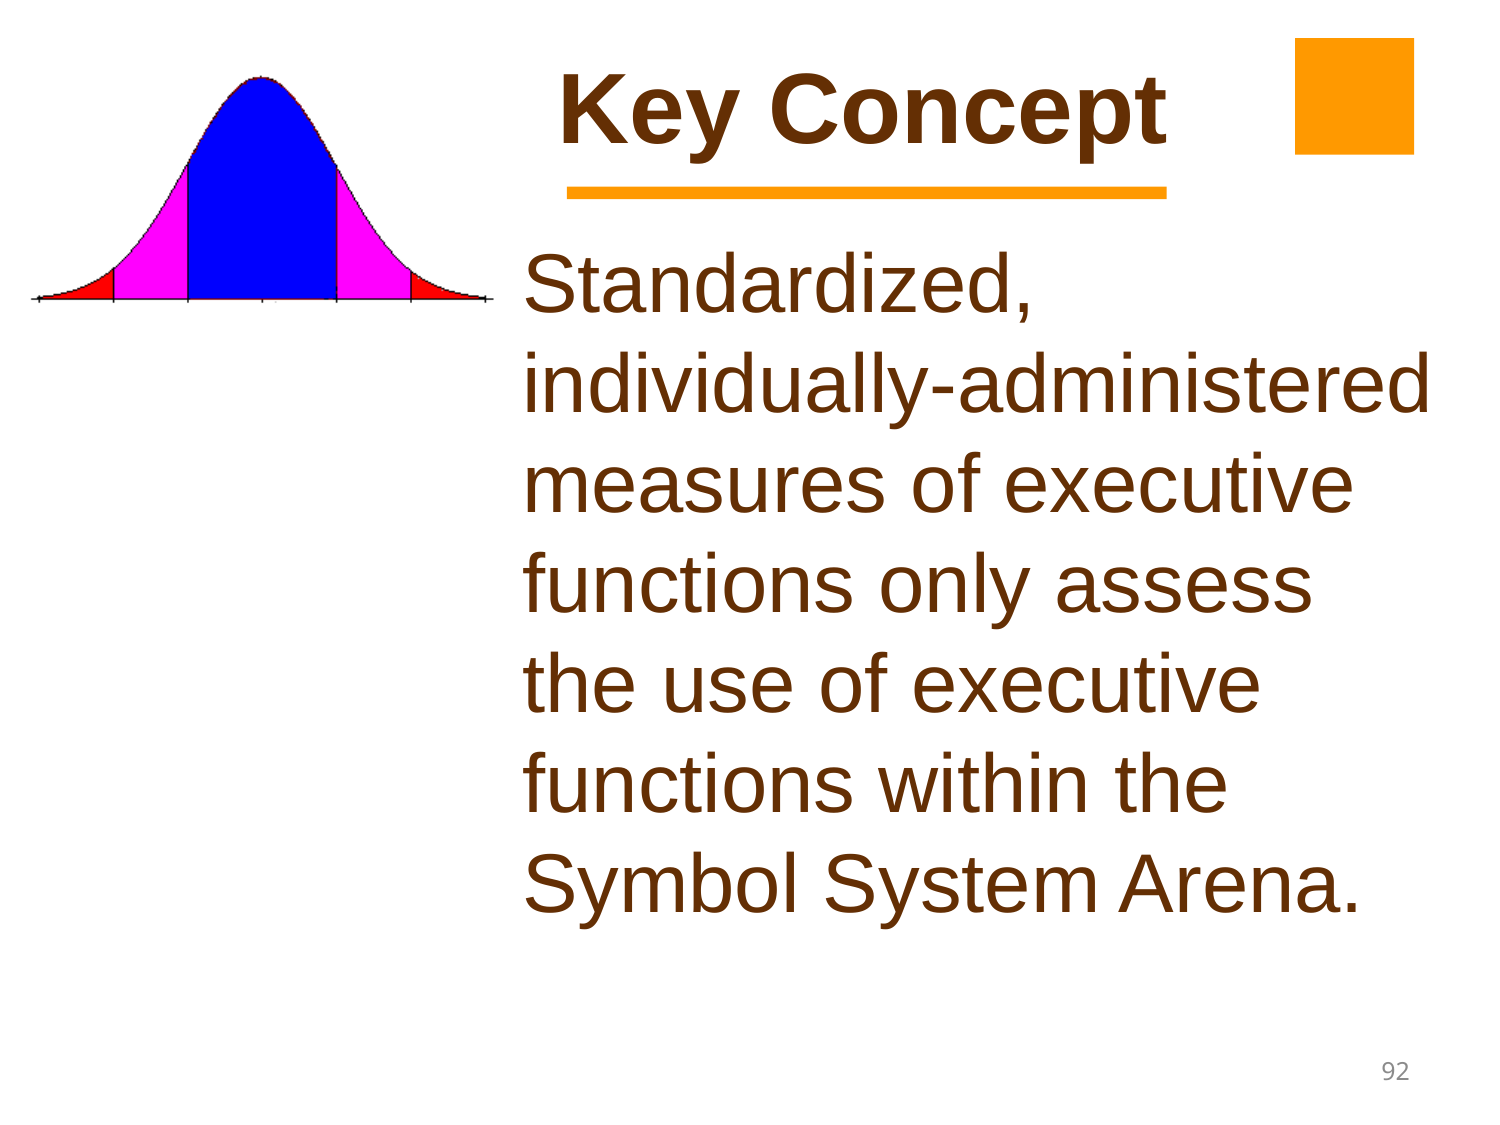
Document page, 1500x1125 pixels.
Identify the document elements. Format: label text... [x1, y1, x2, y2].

picture [10, 71, 518, 305]
text_box [1293, 36, 1416, 157]
slide_number 92 [1074, 1042, 1425, 1103]
text_box Standardized, individually-administered measures of executive functions only assess the use of executive functions within the Symbol System Arena. [507, 221, 1465, 937]
text_box Key Concept [542, 35, 1184, 171]
